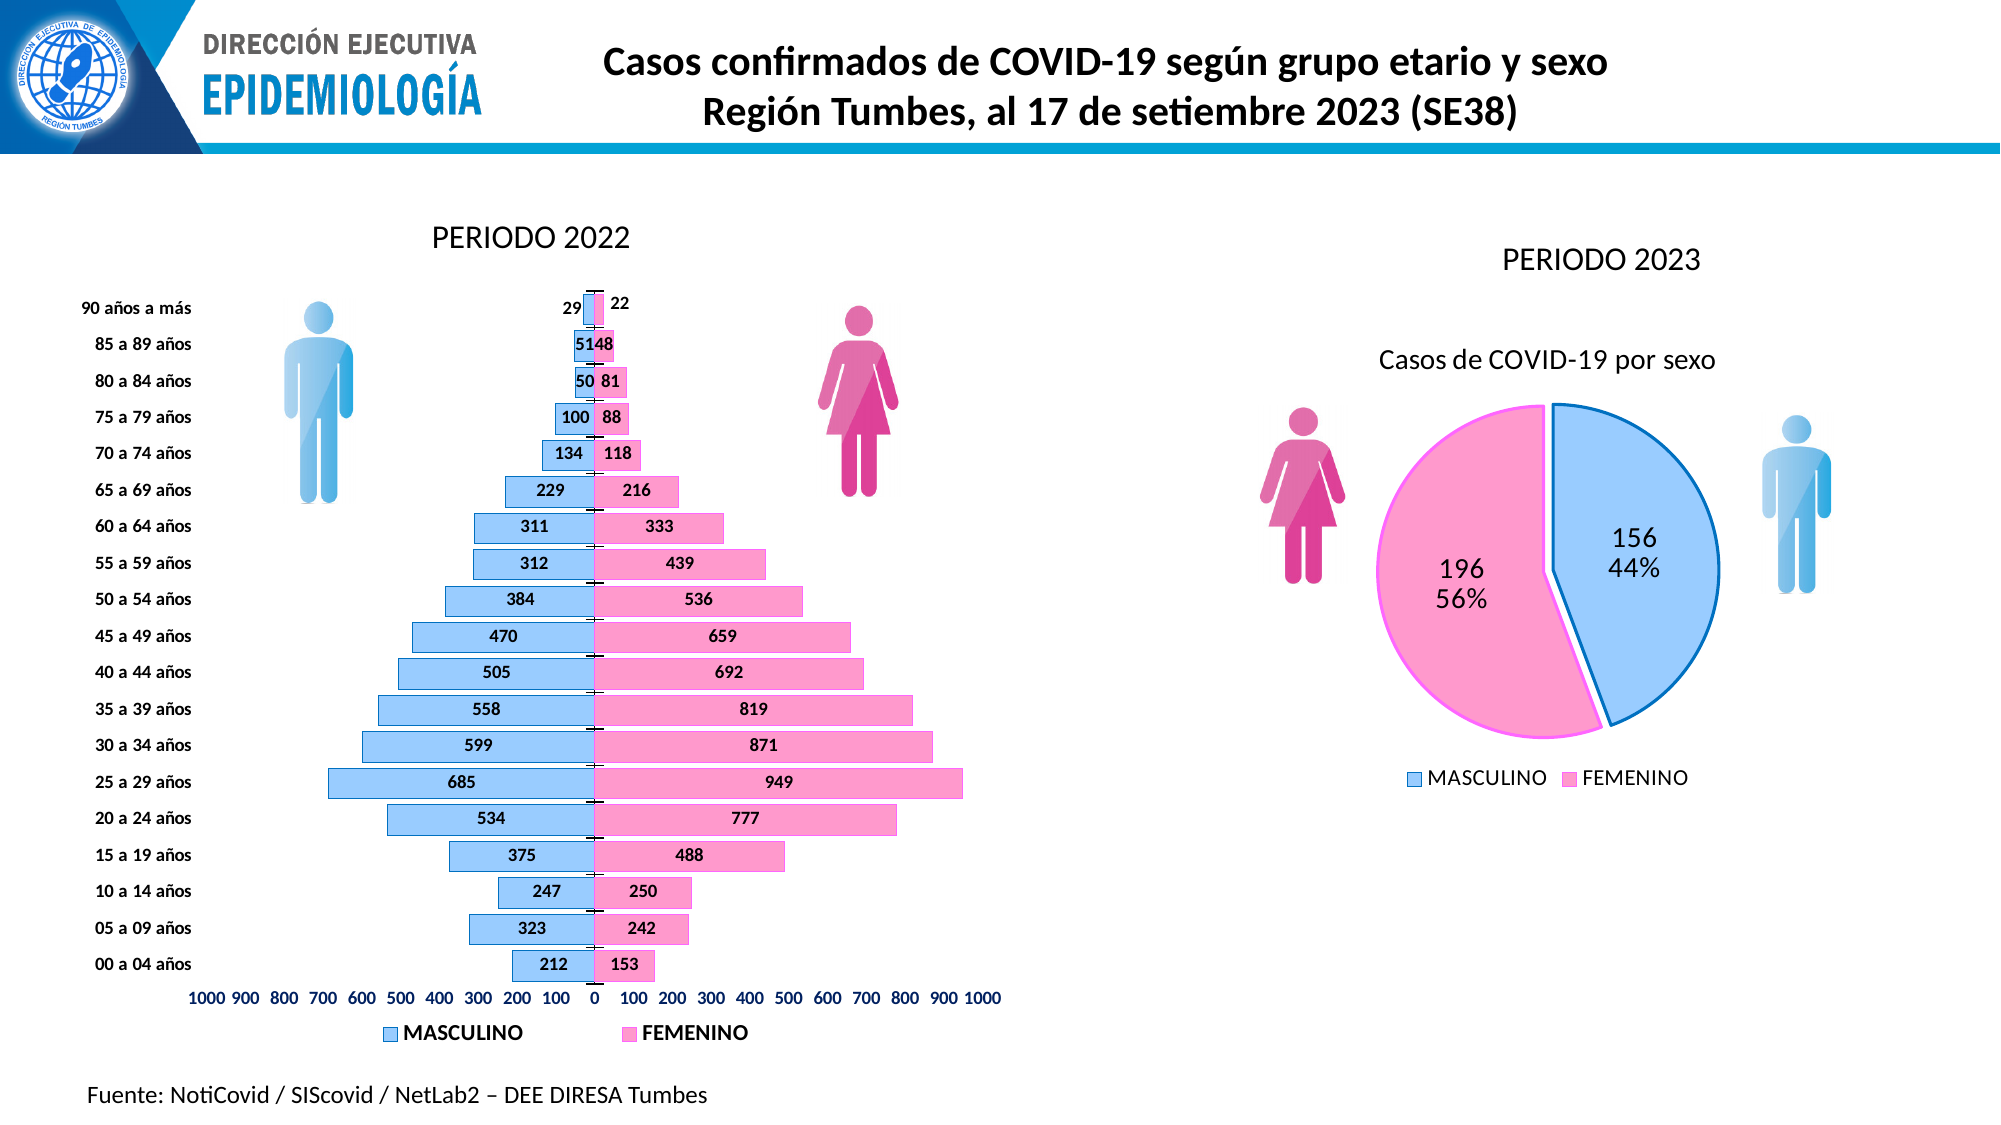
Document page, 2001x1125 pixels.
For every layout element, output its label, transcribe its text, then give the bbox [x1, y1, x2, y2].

text_box Casos confirmados de COVID-19 según grupo etario y sexo Región Tumbes, al 17 de setiembre 2023 (SE38) [512, 26, 1710, 142]
chart [1158, 326, 1939, 798]
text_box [61, 275, 1021, 1072]
text_box Fuente: NotiCovid / SIScovid / NetLab2 – DEE DIRESA Tumbes [72, 1071, 1228, 1116]
text_box PERIODO 2022 [246, 208, 816, 263]
picture [0, 0, 512, 154]
text_box PERIODO 2023 [1317, 229, 1887, 285]
text_box [0, 142, 2000, 155]
